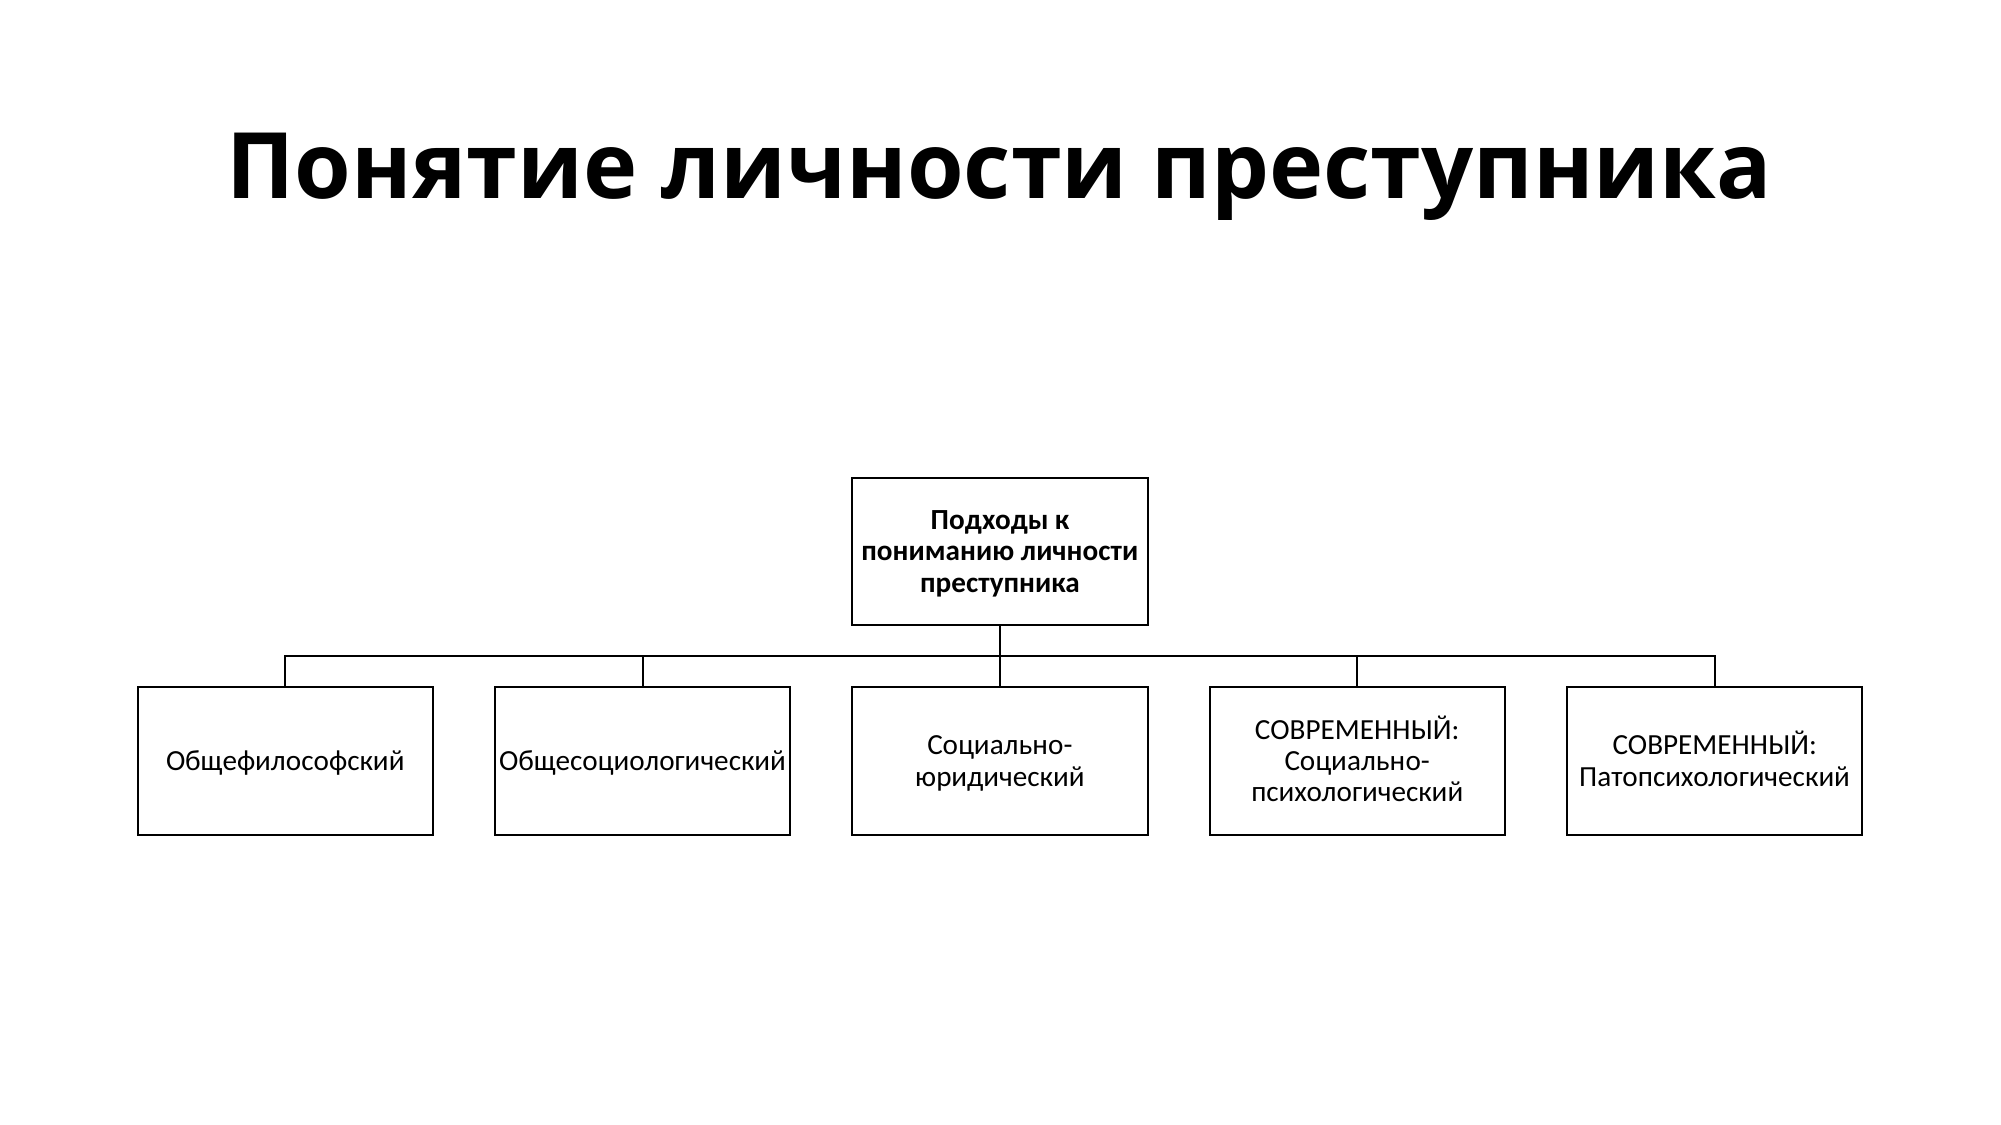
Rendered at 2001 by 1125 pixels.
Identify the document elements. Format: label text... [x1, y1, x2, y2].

title Понятие личности преступника [137, 59, 1863, 278]
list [137, 299, 1863, 1014]
